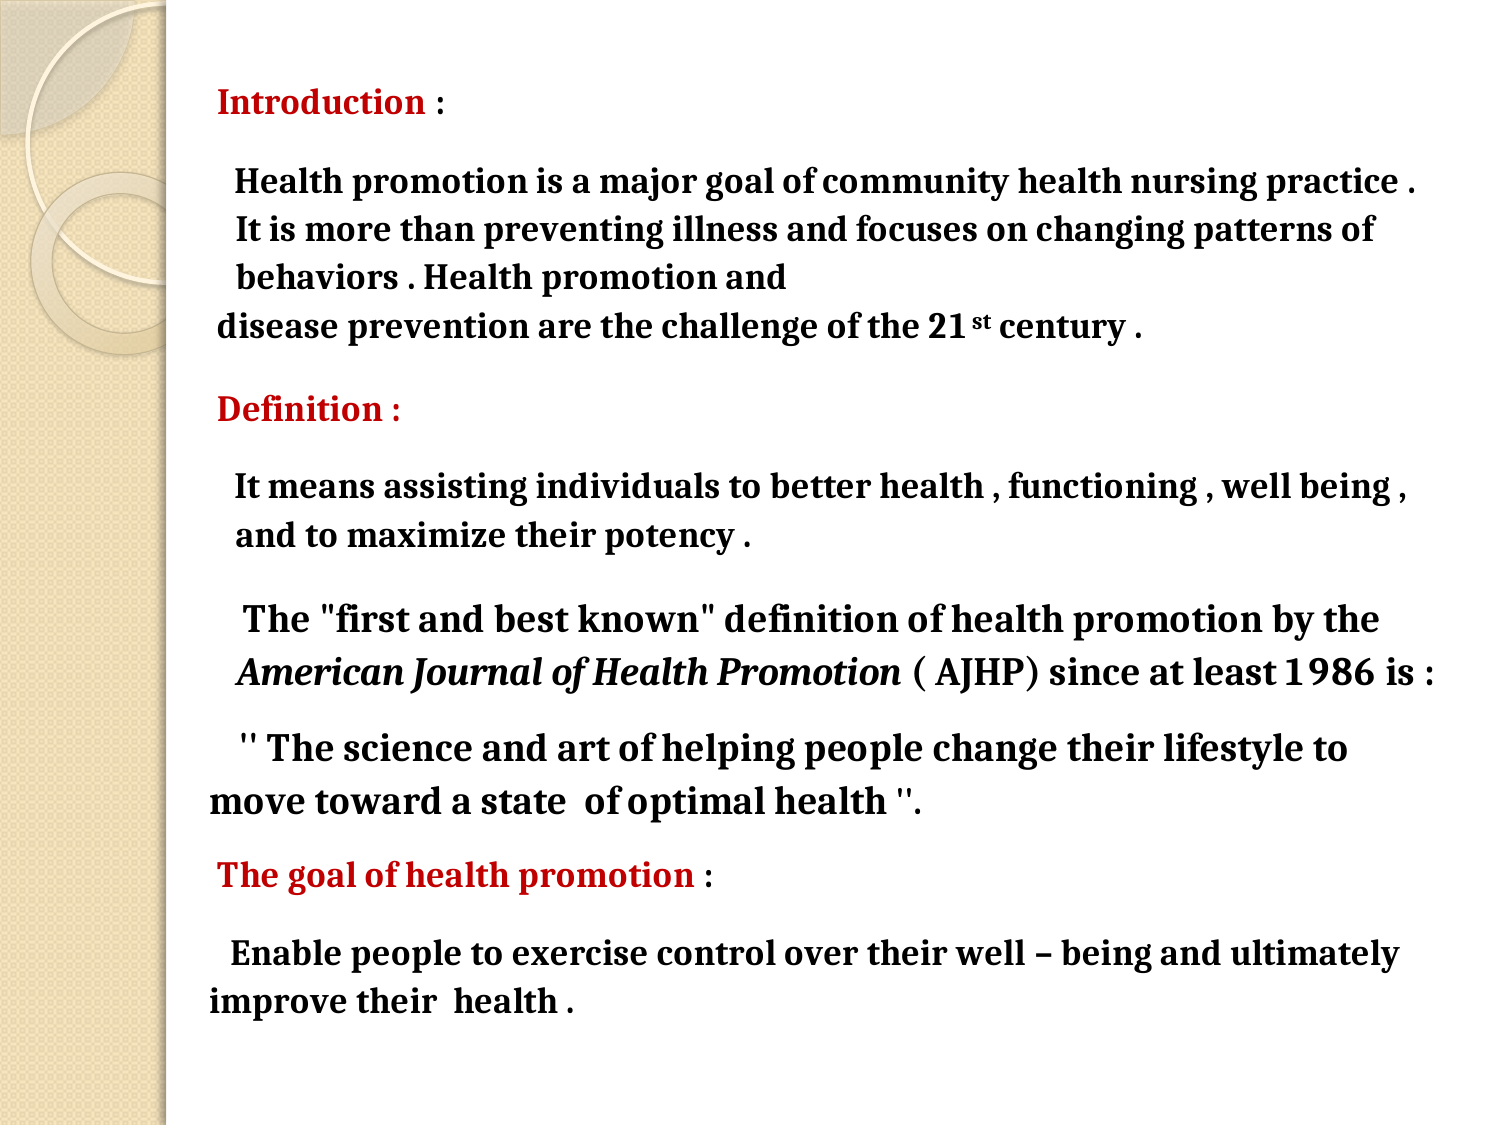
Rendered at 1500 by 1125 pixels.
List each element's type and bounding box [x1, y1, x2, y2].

list [208, 79, 1451, 1057]
